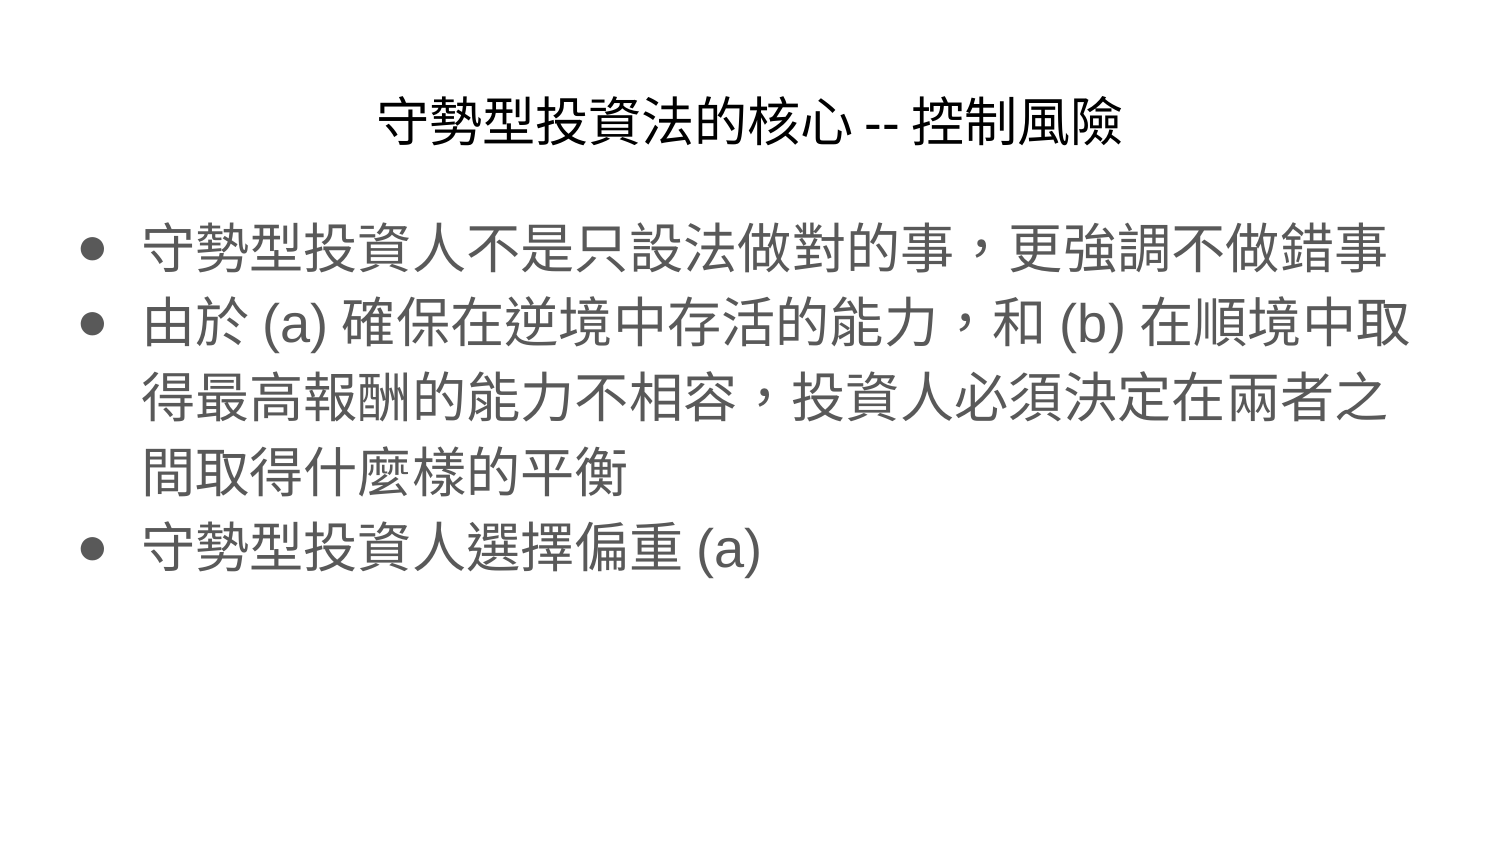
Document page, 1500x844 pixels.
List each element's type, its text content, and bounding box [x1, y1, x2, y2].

list 守勢型投資人不是只設法做對的事，更強調不做錯事 由於(a)確保在逆境中存活的能力，和(b)在順境中取得最高報酬的能力不相容，投資人必須決定在兩者之間取得什麼樣的平衡 守勢型投資人選擇偏重(a) [51, 189, 1449, 750]
title 守勢型投資法的核心--控制風險 [51, 72, 1449, 167]
